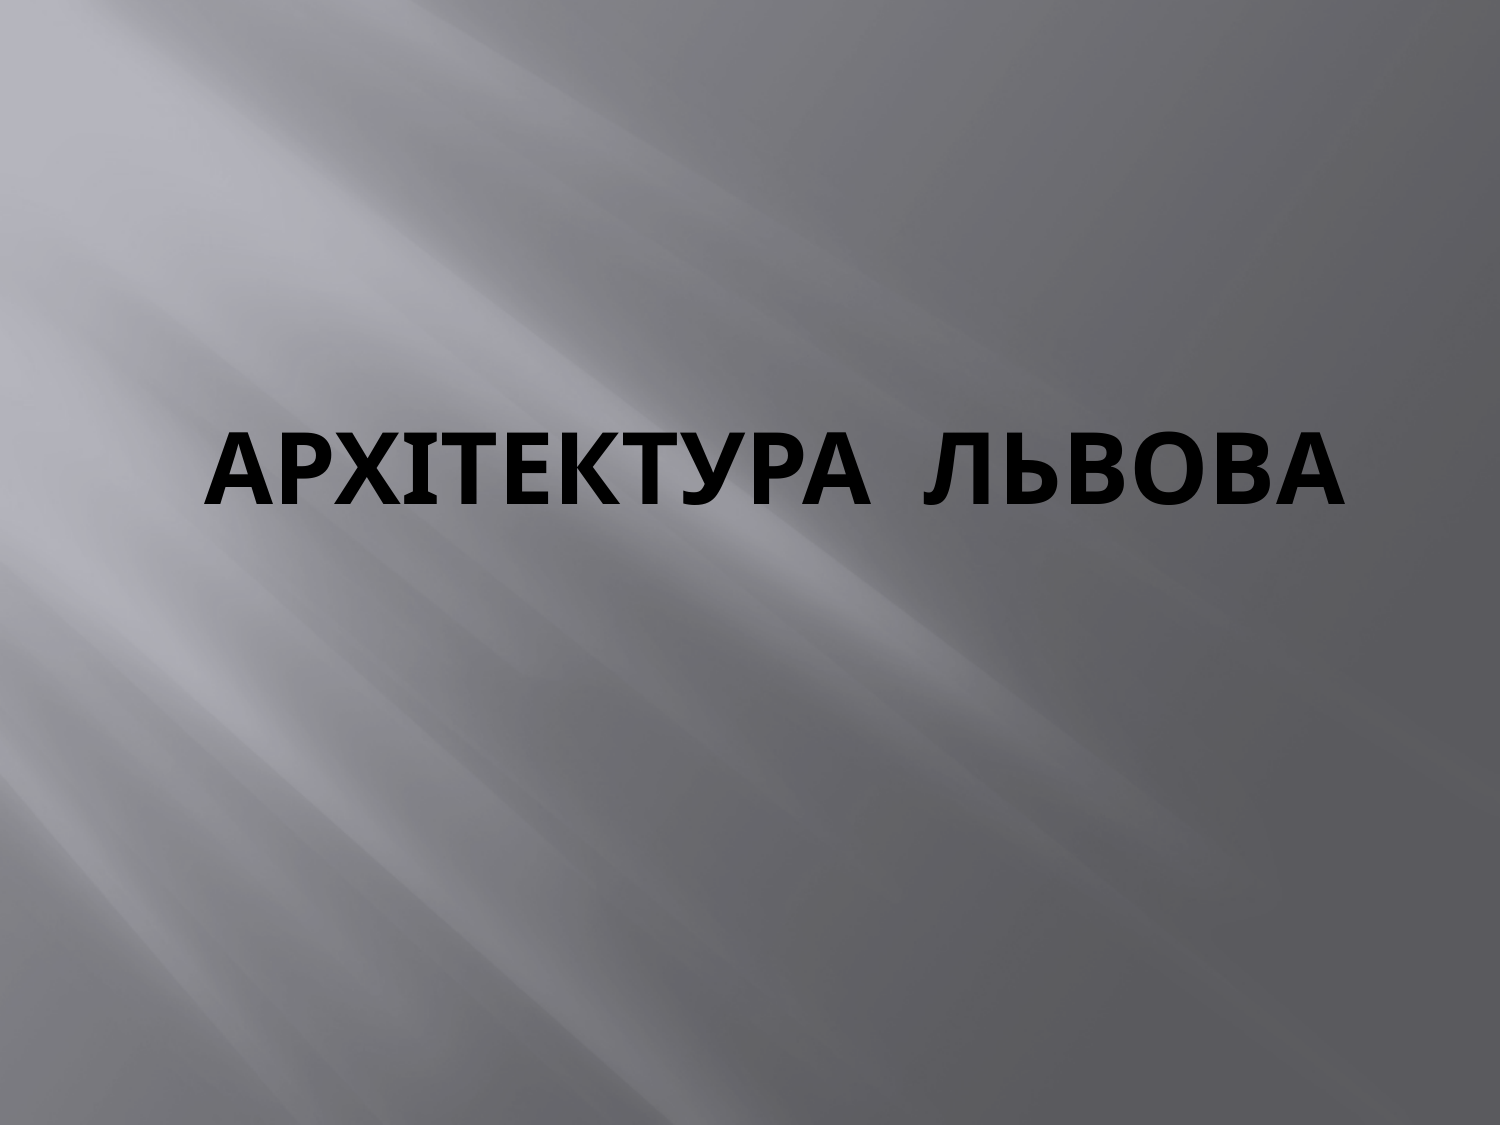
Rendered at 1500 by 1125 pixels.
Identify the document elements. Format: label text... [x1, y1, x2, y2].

title Архітектура Львова [100, 314, 1451, 525]
